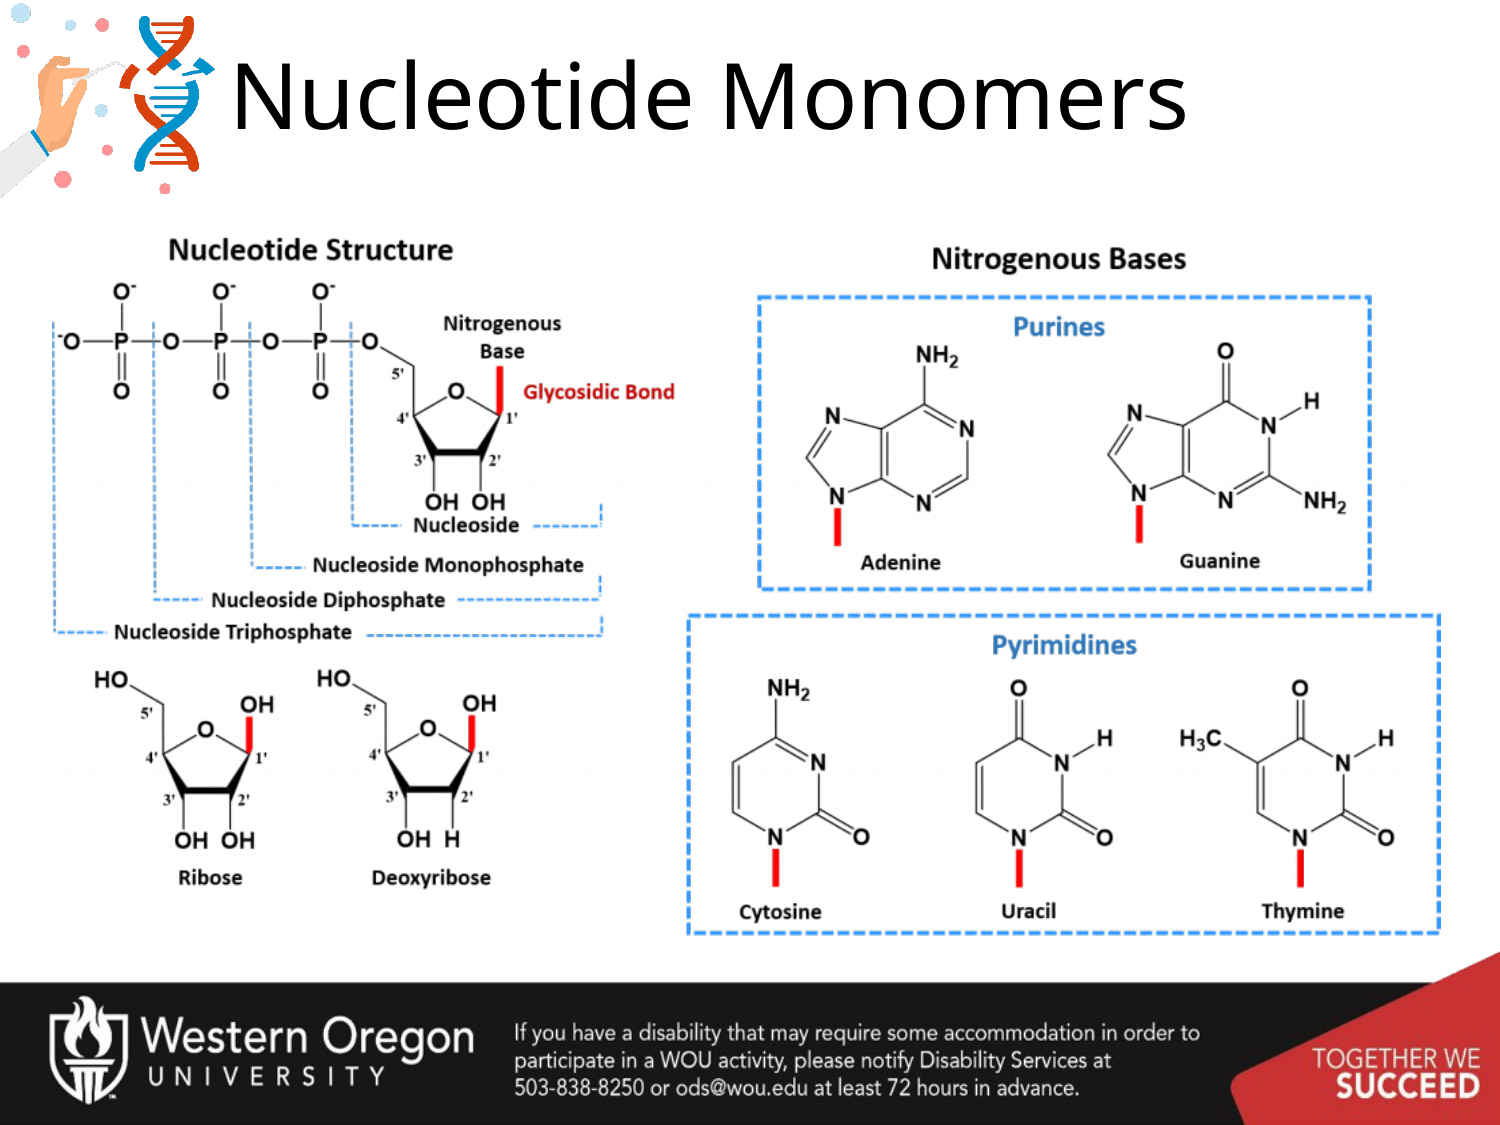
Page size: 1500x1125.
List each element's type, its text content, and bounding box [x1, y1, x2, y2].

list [52, 219, 1441, 940]
picture [0, 3, 215, 198]
picture [0, 946, 1500, 1125]
title Nucleotide Monomers [214, 36, 1397, 165]
